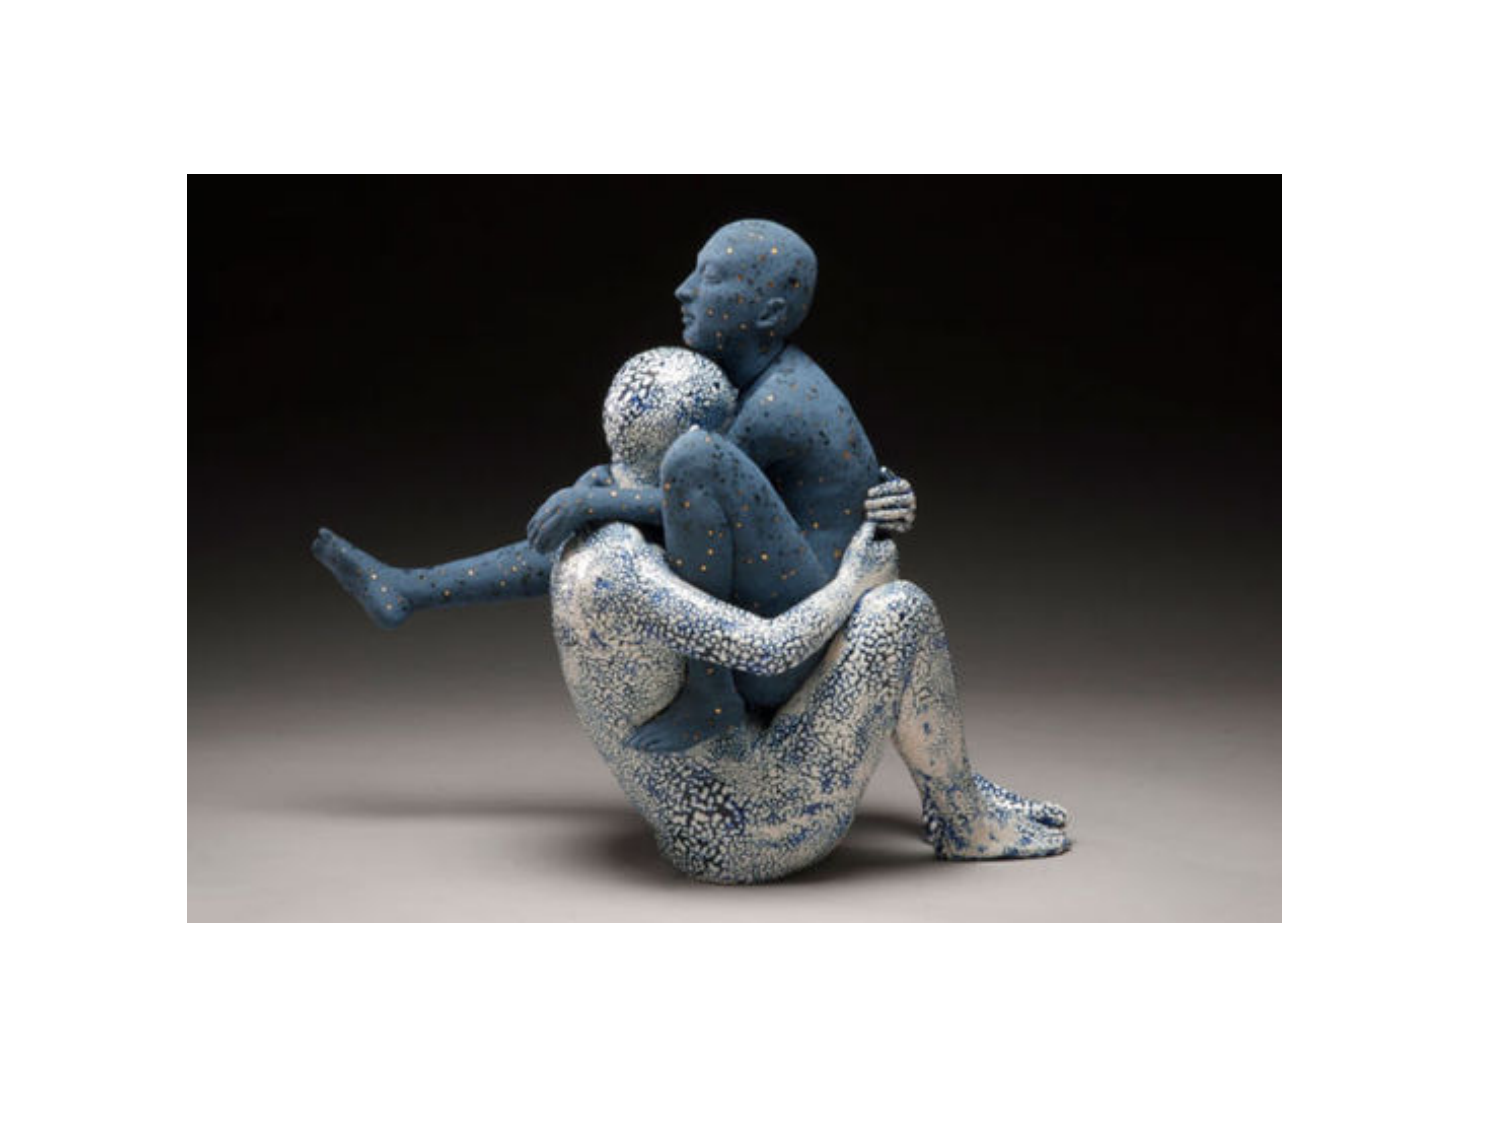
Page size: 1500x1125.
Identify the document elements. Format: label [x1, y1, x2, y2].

picture [187, 174, 1282, 923]
